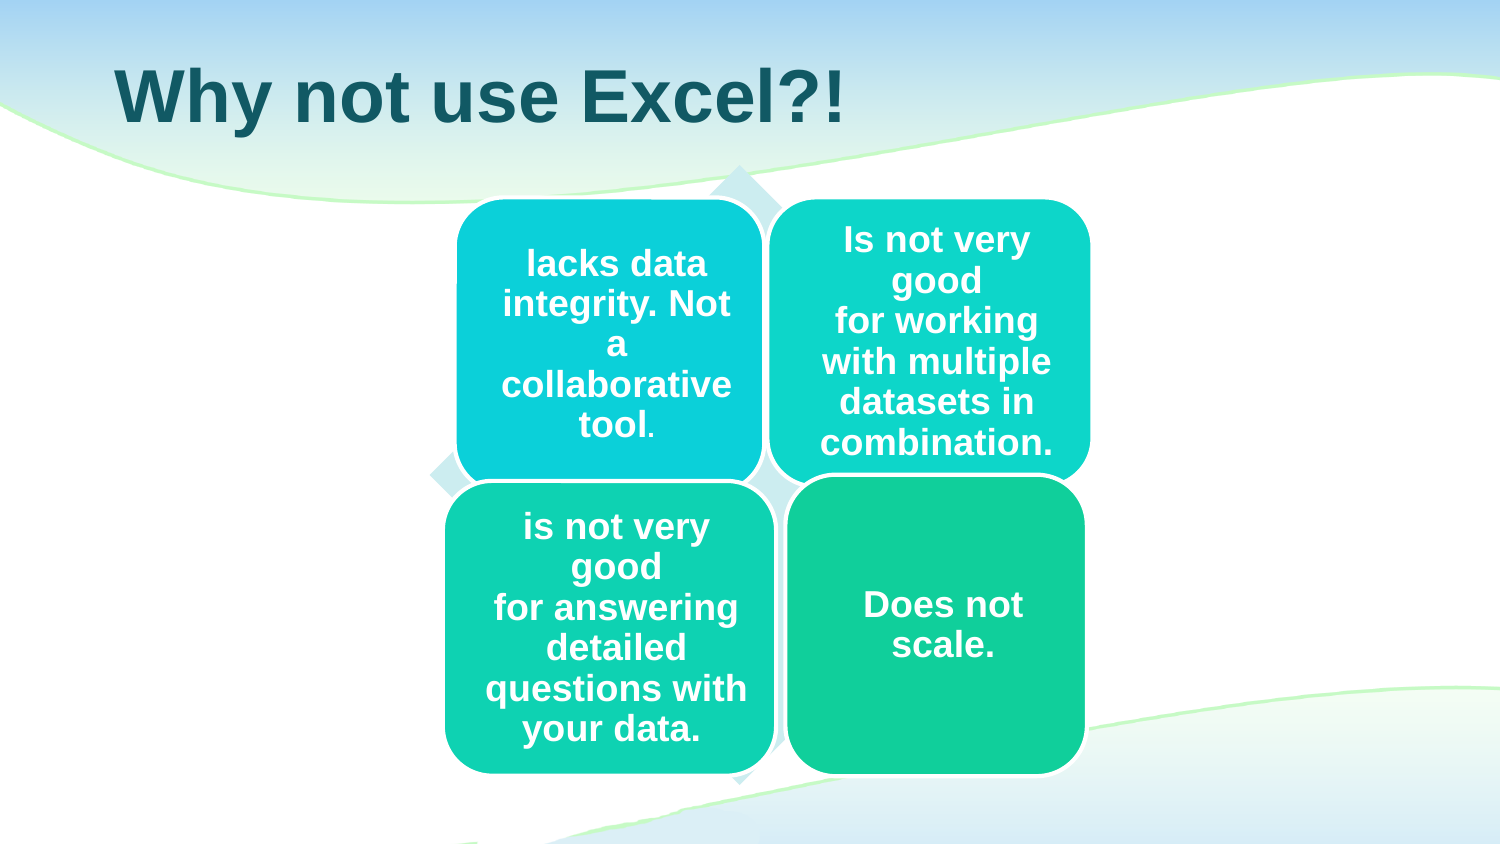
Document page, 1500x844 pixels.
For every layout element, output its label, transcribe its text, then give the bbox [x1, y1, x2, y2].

picture [0, 0, 1500, 844]
title Why not use Excel?! [99, 52, 1450, 132]
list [29, 164, 1451, 786]
